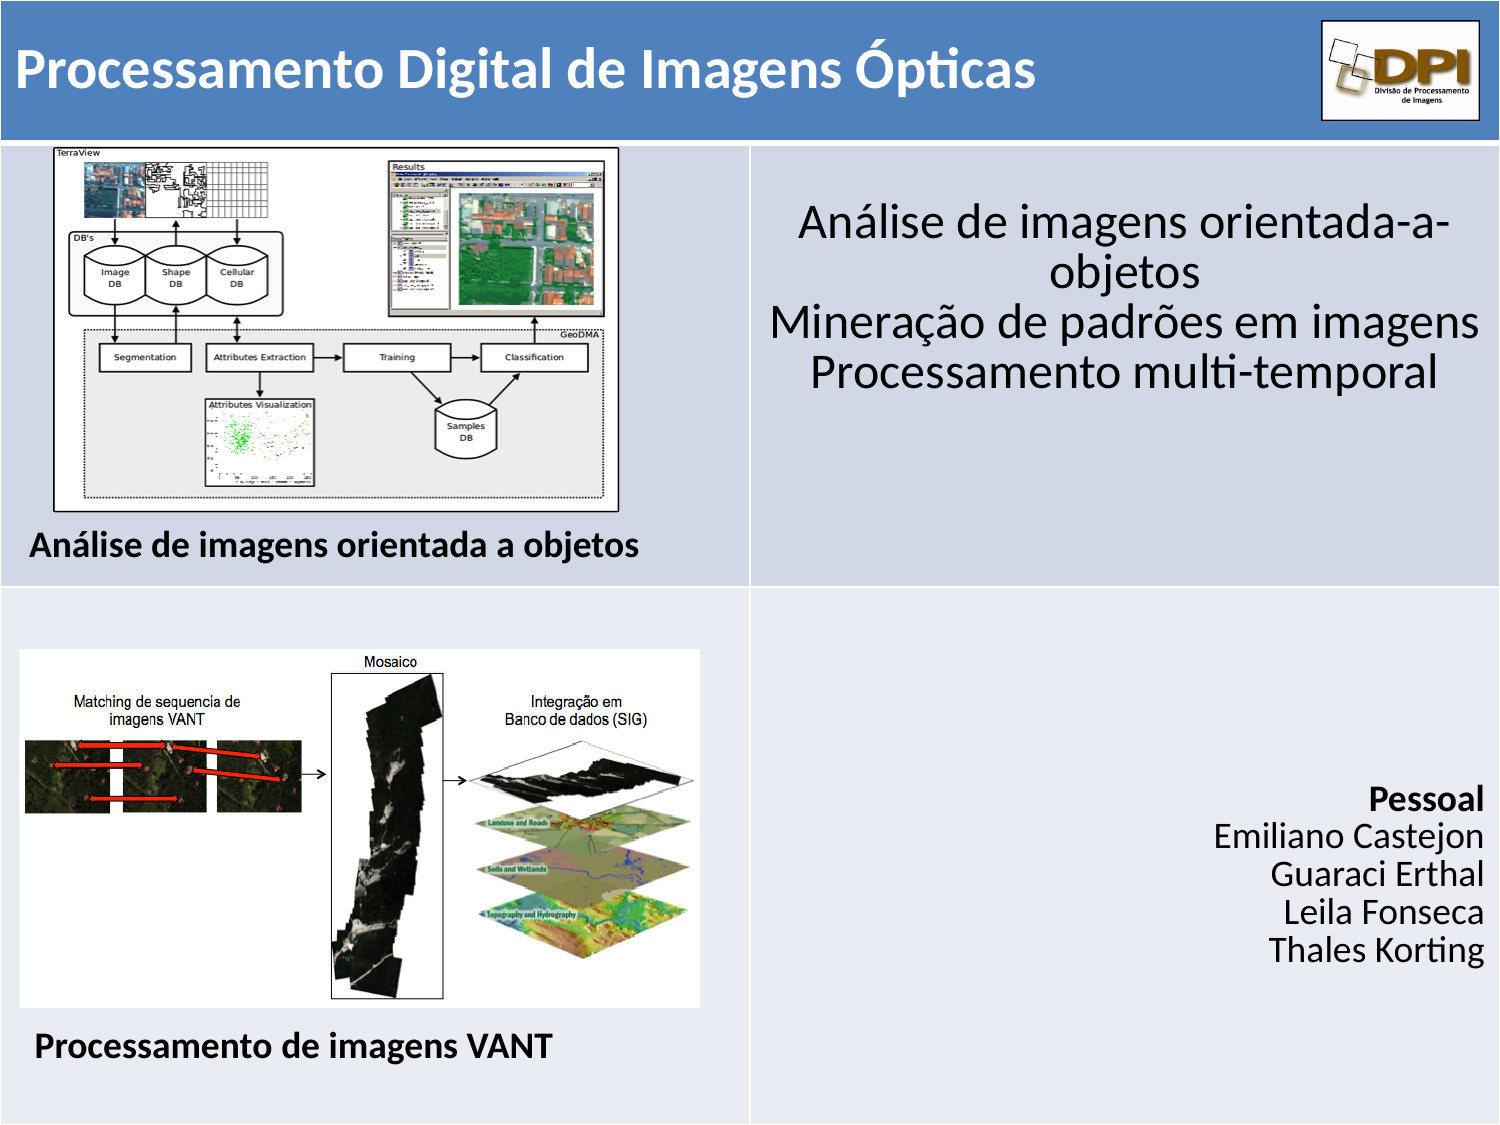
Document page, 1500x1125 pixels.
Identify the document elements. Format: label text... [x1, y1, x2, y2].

table_header Processamento Digital de Imagens Ópticas [1, 1, 1499, 140]
picture [1321, 19, 1480, 121]
table_cell [1, 588, 749, 1124]
picture [19, 649, 700, 1008]
text_box Processamento de imagens VANT [19, 1015, 645, 1074]
picture [53, 147, 620, 513]
table_cell [1, 146, 749, 586]
table_cell Pessoal Emiliano Castejon Guaraci Erthal Leila Fonseca Thales Korting [751, 588, 1499, 1124]
text_box Análise de imagens orientada a objetos [14, 512, 746, 573]
table_cell Análise de imagens orientada-a-objetos Mineração de padrões em imagens Processamento multi-temporal [751, 146, 1499, 586]
